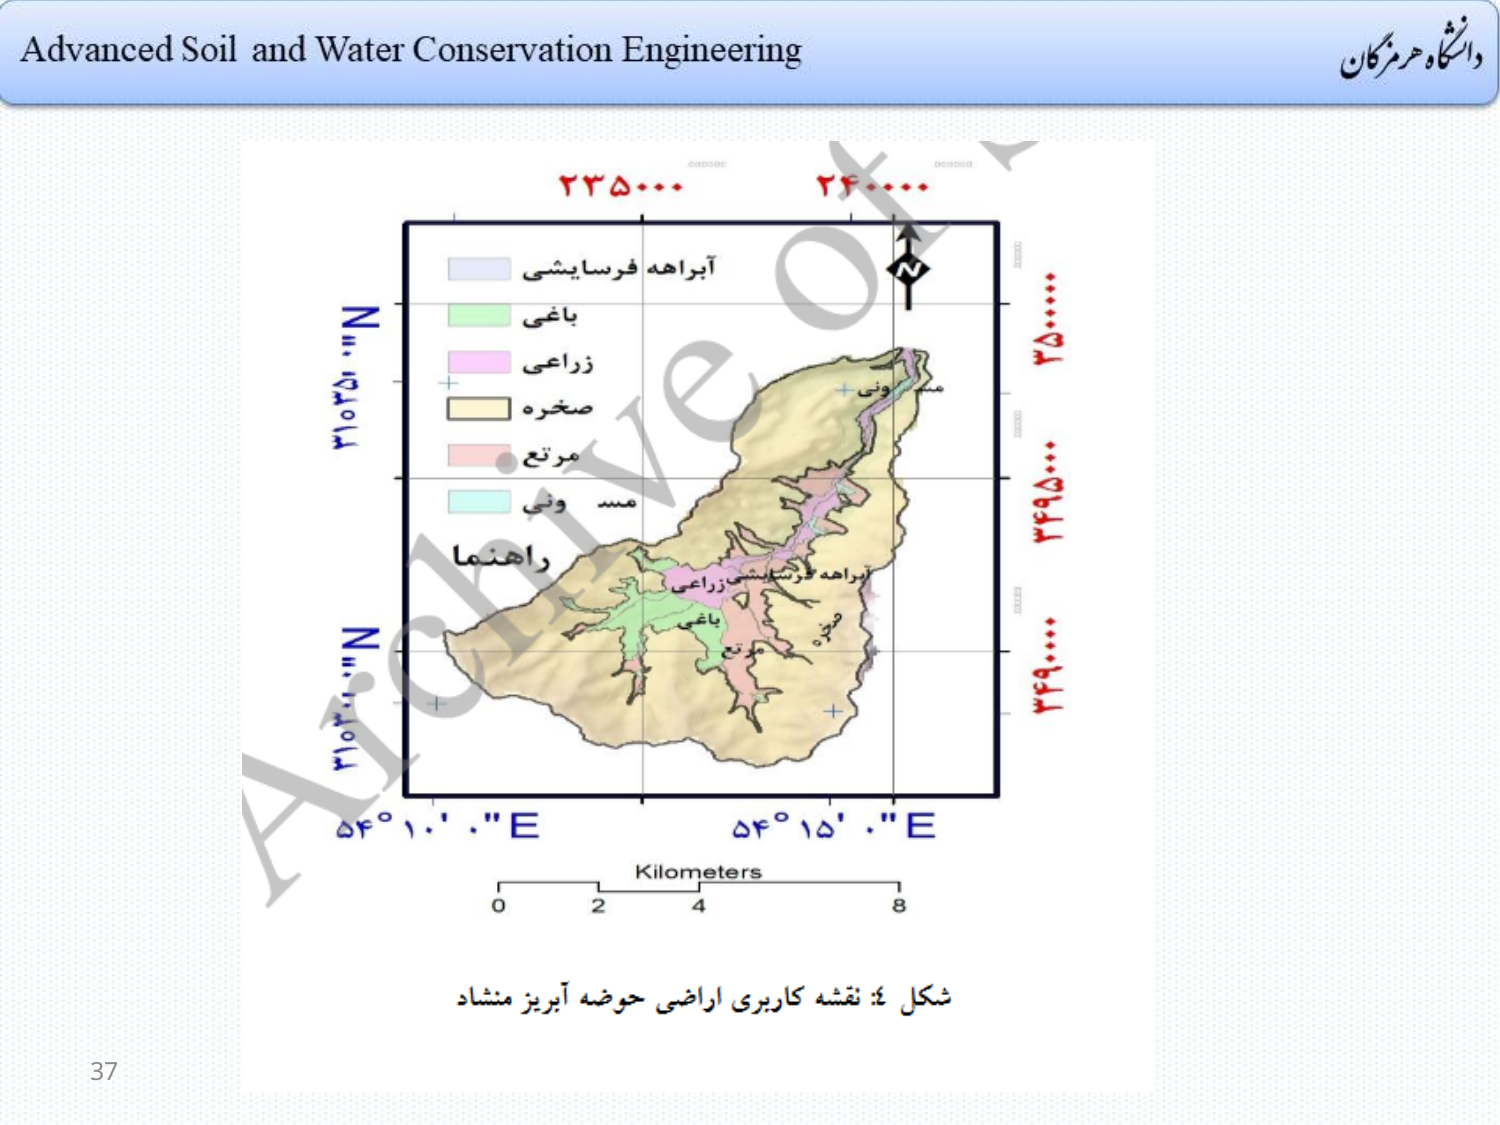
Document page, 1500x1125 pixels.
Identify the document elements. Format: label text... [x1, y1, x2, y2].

picture [0, 0, 1500, 1125]
slide_number 37 [75, 1042, 425, 1103]
